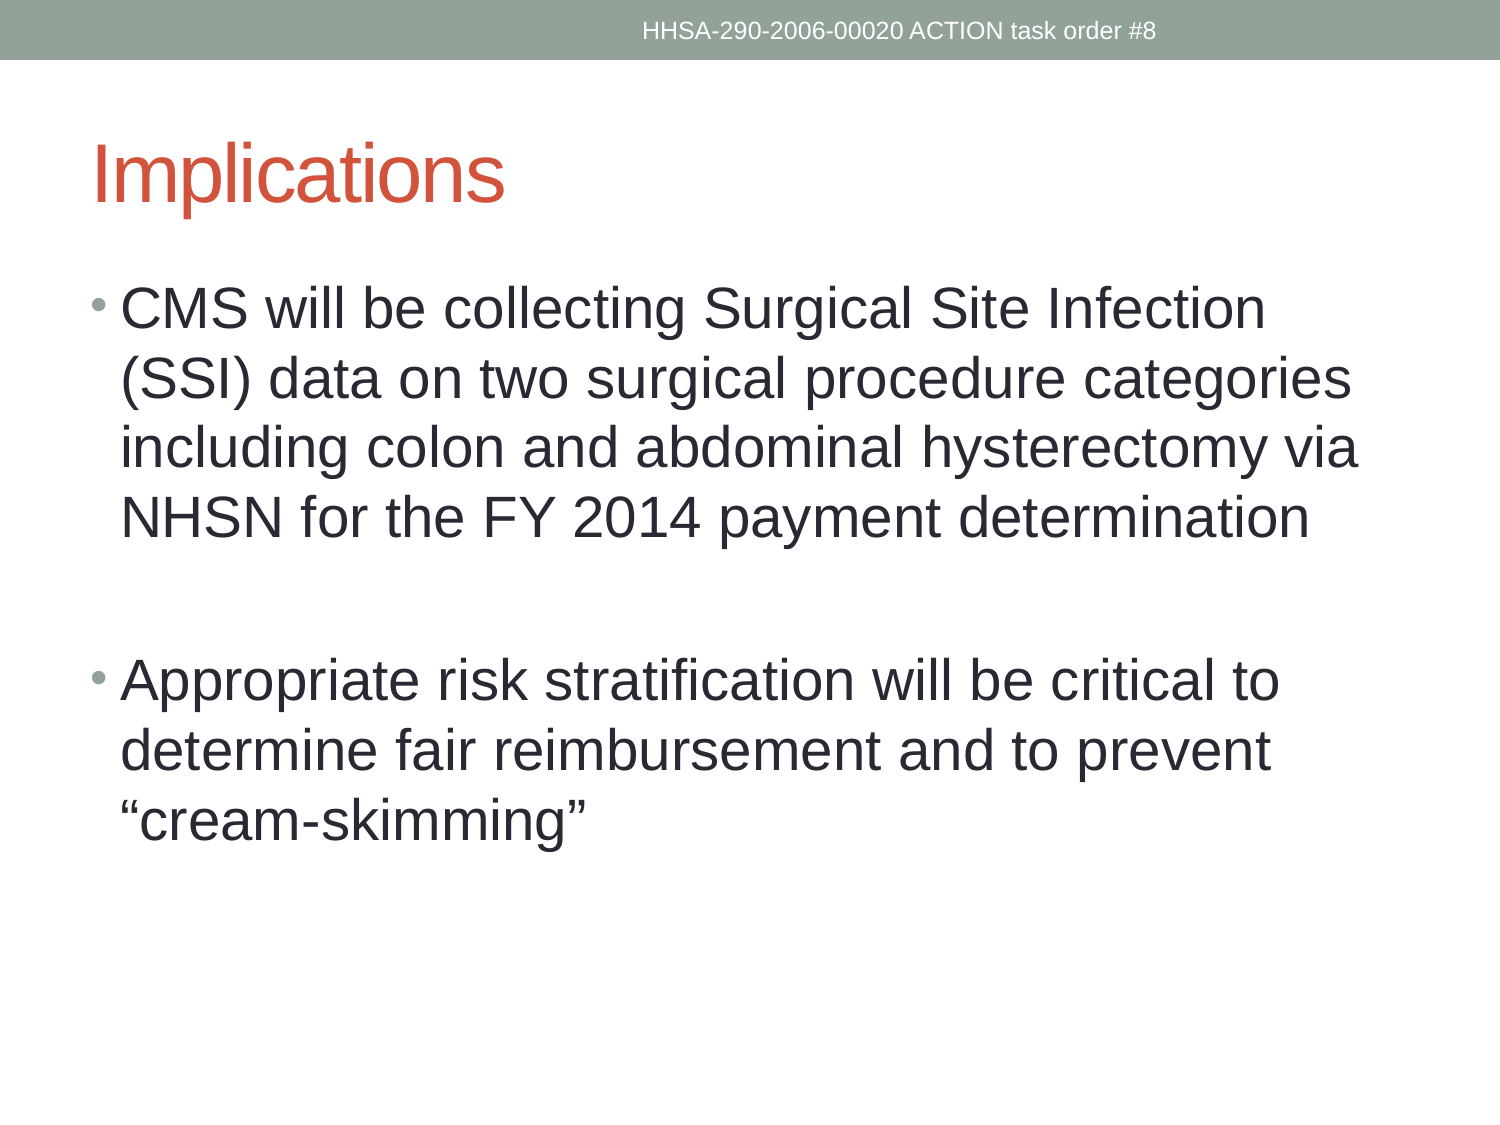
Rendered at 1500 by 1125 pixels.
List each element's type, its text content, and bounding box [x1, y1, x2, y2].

title Implications [75, 87, 1425, 250]
list CMS will be collecting Surgical Site Infection (SSI) data on two surgical procedure categories including colon and abdominal hysterectomy via NHSN for the FY 2014 payment determination Appropriate risk stratification will be critical to determine fair reimbursement and to prevent “cream-skimming” [75, 262, 1425, 1063]
footer HHSA-290-2006-00020 ACTION task order #8 [562, 3, 1238, 57]
